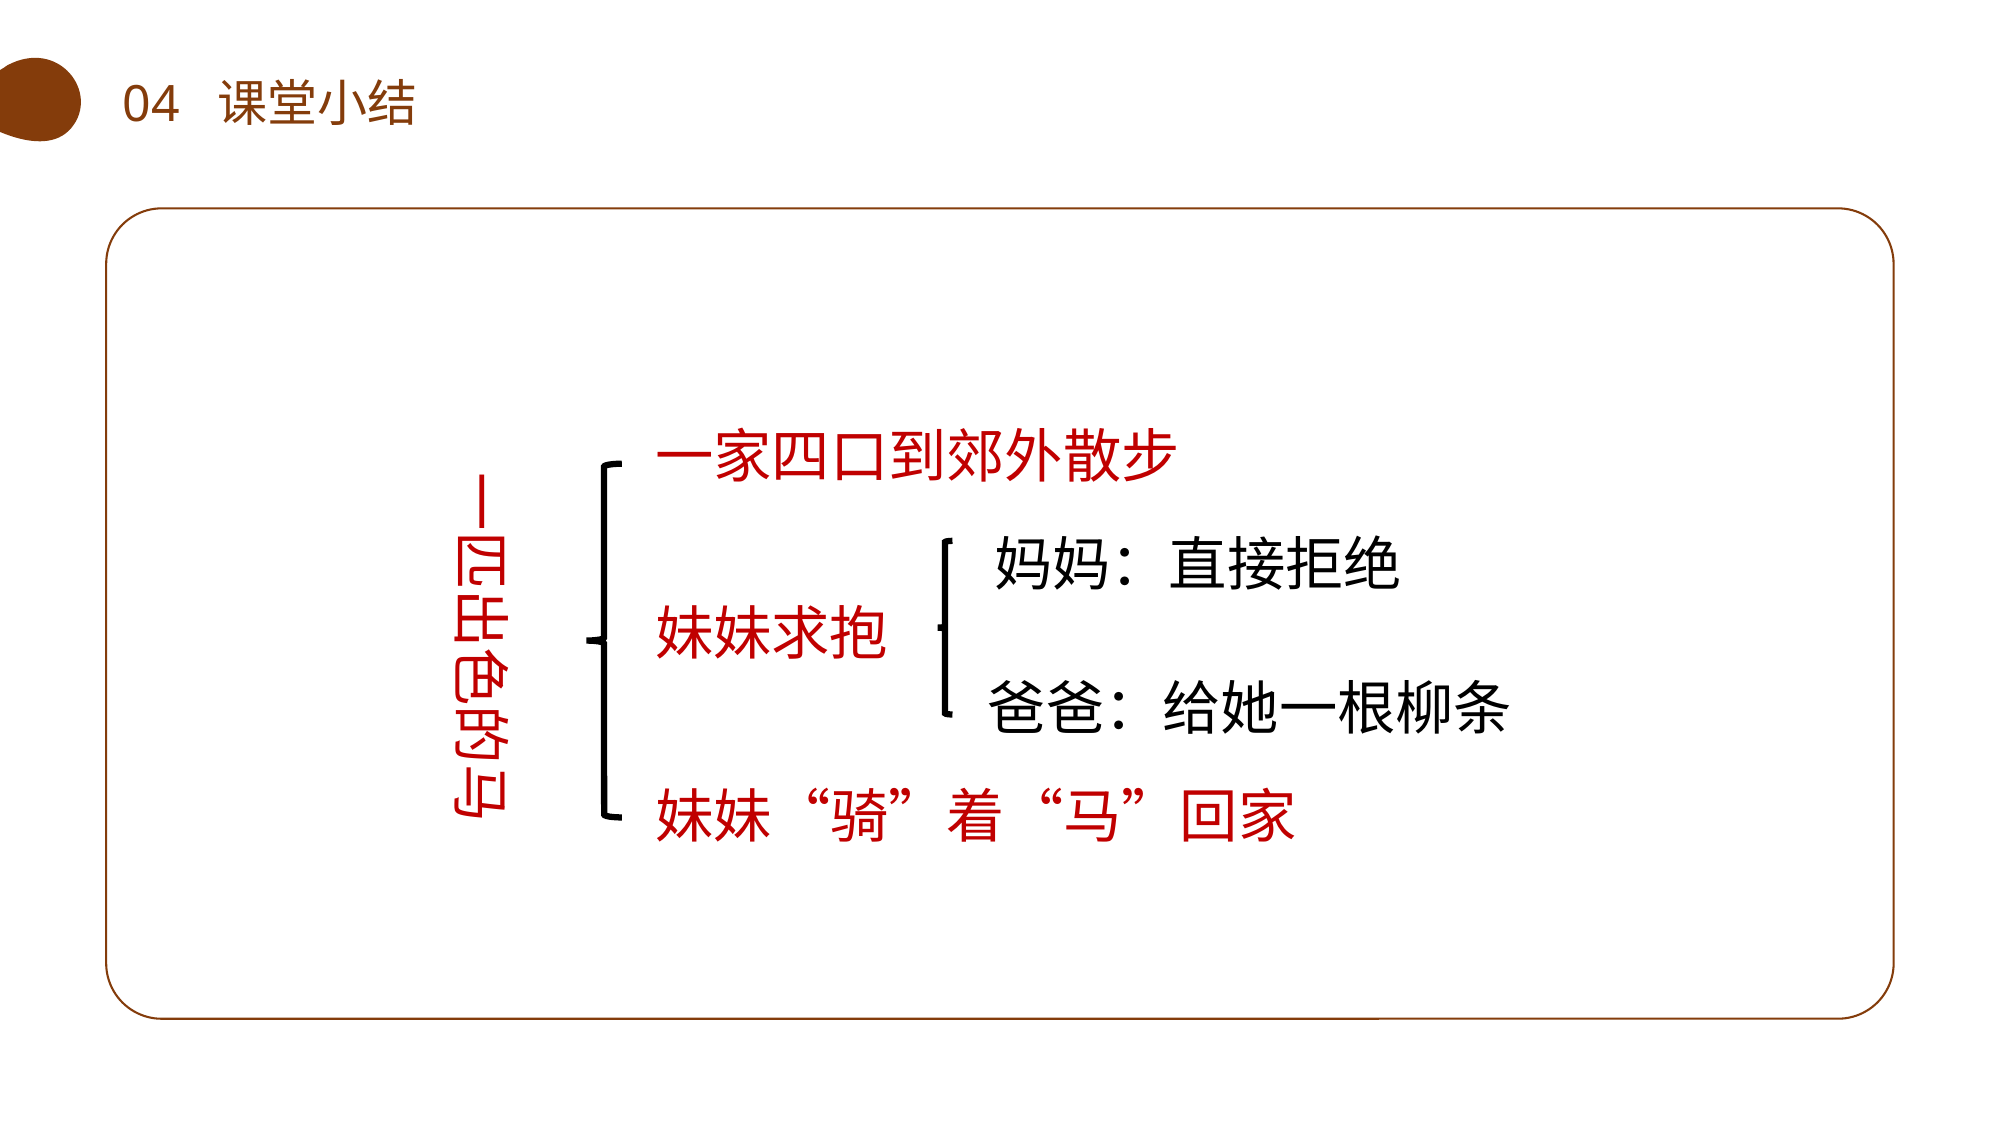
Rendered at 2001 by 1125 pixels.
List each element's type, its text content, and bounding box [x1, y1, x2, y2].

text_box 妹妹求抱 [640, 589, 938, 674]
text_box 一匹出色的马 [424, 458, 526, 827]
text_box 妈妈：直接拒绝 [979, 519, 1470, 605]
text_box 一家四口到郊外散步 [640, 411, 1245, 497]
text_box [586, 462, 622, 819]
list 04 课堂小结 [107, 70, 508, 148]
text_box 爸爸：给她一根柳条 [973, 663, 1554, 749]
text_box 妹妹“骑”着“马”回家 [640, 771, 1470, 857]
text_box [937, 539, 953, 716]
